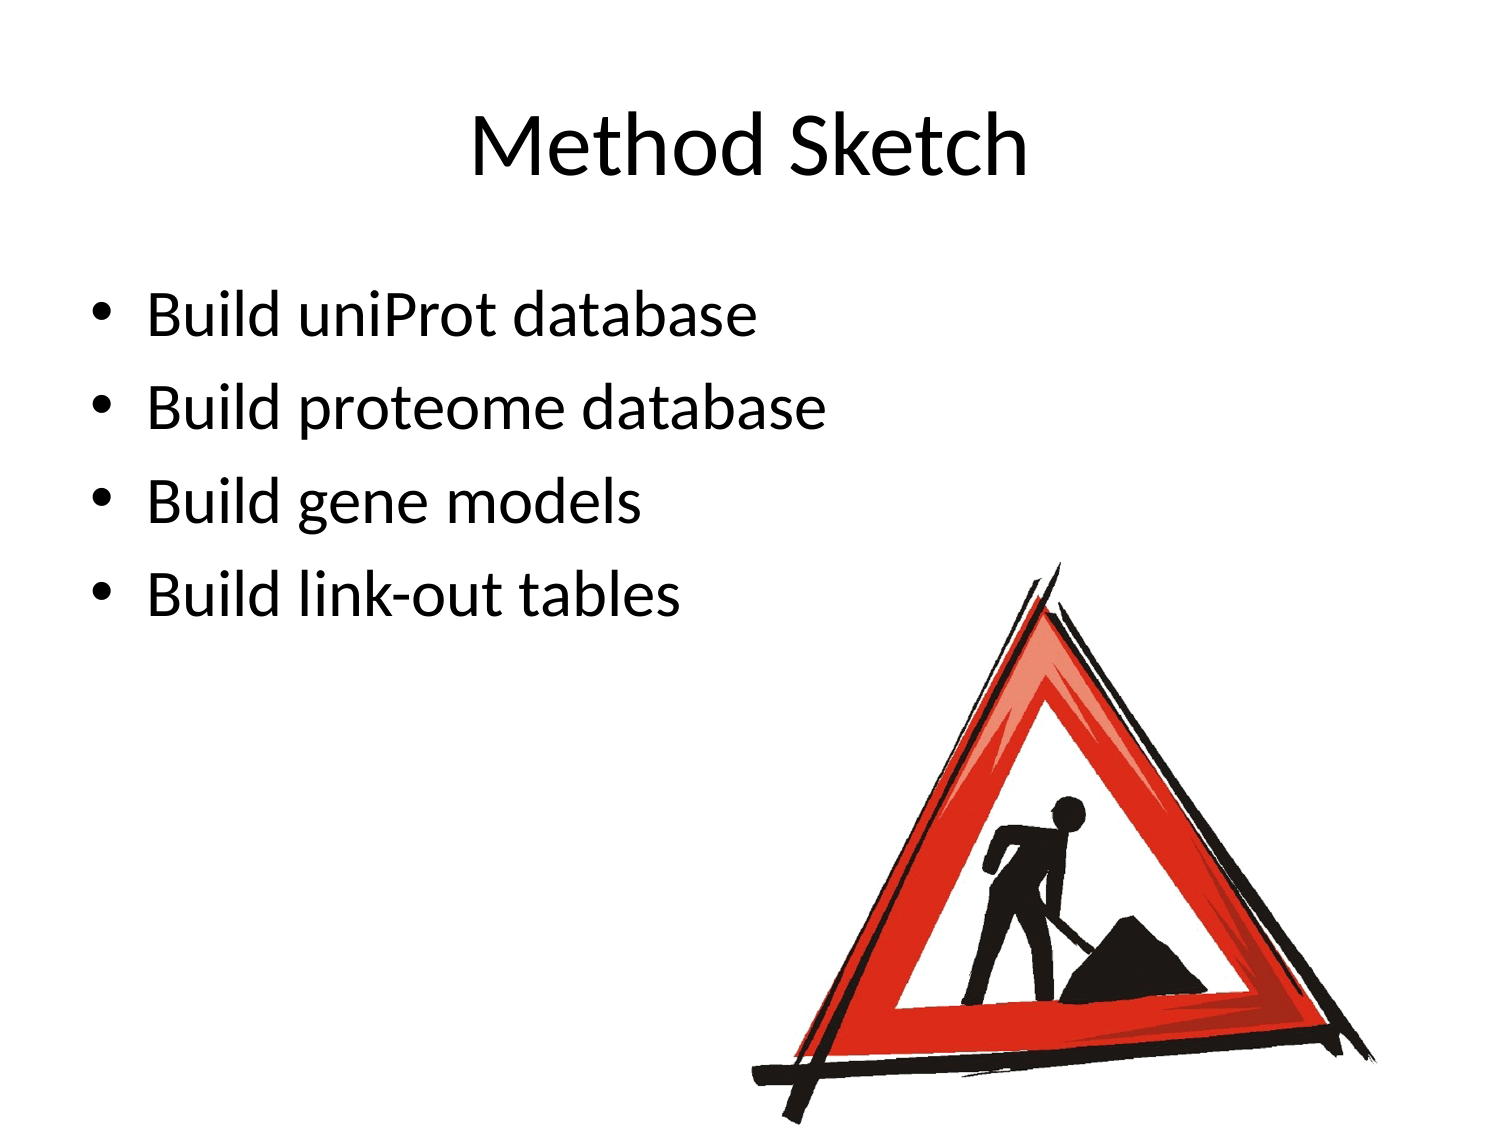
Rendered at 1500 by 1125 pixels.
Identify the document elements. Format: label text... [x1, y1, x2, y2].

list Build uniProt database Build proteome database Build gene models Build link-out tables [75, 262, 1425, 1005]
picture [750, 562, 1379, 1125]
title Method Sketch [75, 45, 1425, 233]
